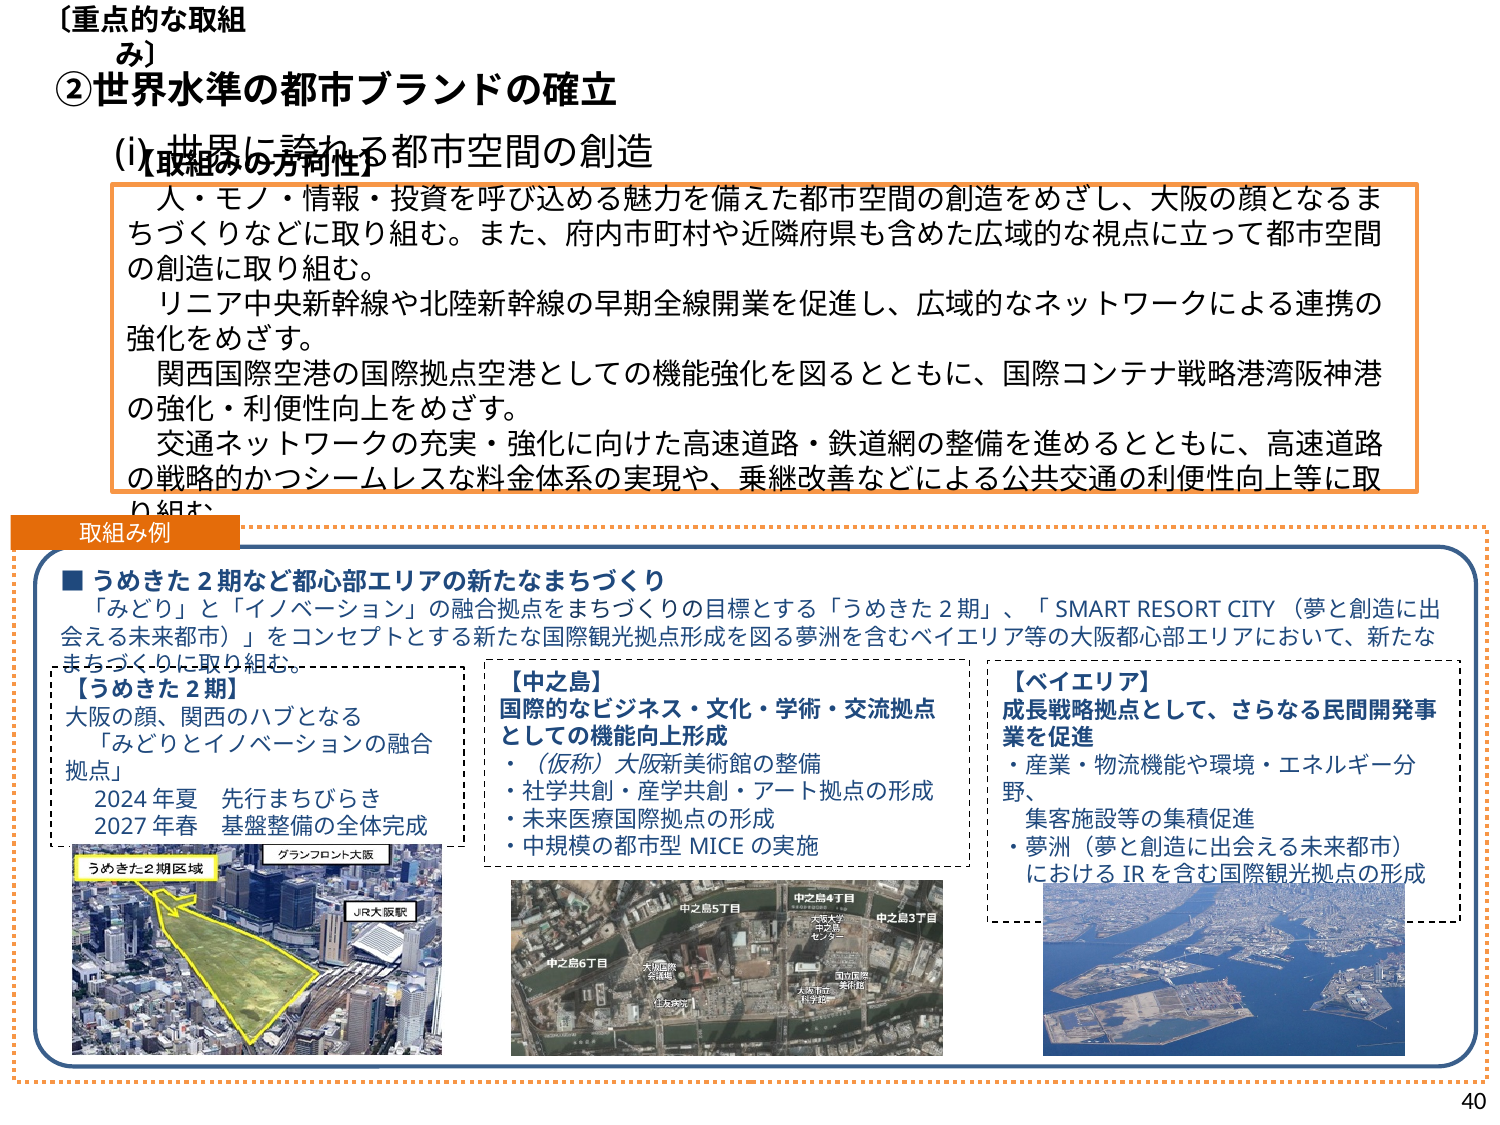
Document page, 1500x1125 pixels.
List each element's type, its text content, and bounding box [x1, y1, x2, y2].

text_box (ⅰ) 世界に誇れる都市空間の創造 [110, 111, 1214, 182]
text_box ■うめきた2期など都心部エリアの新たなまちづくり 「みどり」と「イノベーション」の融合拠点をまちづくりの目標とする「うめきた2期」、「SMART RESORT CITY（夢と創造に出会える未来都市）」をコンセプトとする新たな国際観光拠点形成を図る夢洲を含むベイエリア等の大阪都心部エリアにおいて、新たなまちづくりに取り組む。 [33, 544, 1479, 1069]
text_box 取組み例 [8, 513, 242, 552]
text_box 〔重点的な取組み〕 [0, 17, 291, 56]
text_box 【ベイエリア】 成長戦略拠点として、さらなる民間開発事業を促進 ・産業・物流機能や環境・エネルギー分野、 集客施設等の集積促進 ・夢洲（夢と創造に出会える未来都市） におけるIRを含む国際観光拠点の形成 [987, 660, 1461, 923]
text_box [12, 552, 1376, 1084]
text_box 【取組みの方向性】 人・モノ・情報・投資を呼び込める魅力を備えた都市空間の創造をめざし、大阪の顔となるまちづくりなどに取り組む。また、府内市町村や近隣府県も含めた広域的な視点に立って都市空間の創造に取り組む。 リニア中央新幹線や北陸新幹線の早期全線開業を促進し、広域的なネットワークによる連携の強化をめざす。 関西国際空港の国際拠点空港としての機能強化を図るとともに、国際コンテナ戦略港湾阪神港の強化・利便性向上をめざす。 交通ネットワークの充実・強化に向けた高速道路・鉄道網の整備を進めるとともに、高速道路の戦略的かつシームレスな料金体系の実現や、乗継改善などによる公共交通の利便性向上等に取り組む。 [110, 182, 1419, 494]
text_box ②世界水準の都市ブランドの確立 [13, 49, 776, 127]
text_box 【中之島】 国際的なビジネス・文化・学術・交流拠点としての機能向上形成 ・（仮称）大阪新美術館の整備 ・社学共創・産学共創・アート拠点の形成 ・未来医療国際拠点の形成 ・中規模の都市型MICEの実施 [484, 659, 970, 867]
picture [1043, 883, 1405, 1056]
picture [511, 880, 943, 1056]
picture [70, 841, 445, 1056]
text_box 40 [1376, 1069, 1500, 1125]
text_box 【うめきた2期】 大阪の顔、関西のハブとなる 「みどりとイノベーションの融合拠点」 2024年夏 先行まちびらき 2027年春 基盤整備の全体完成 [50, 667, 464, 847]
text_box [242, 525, 1489, 1069]
